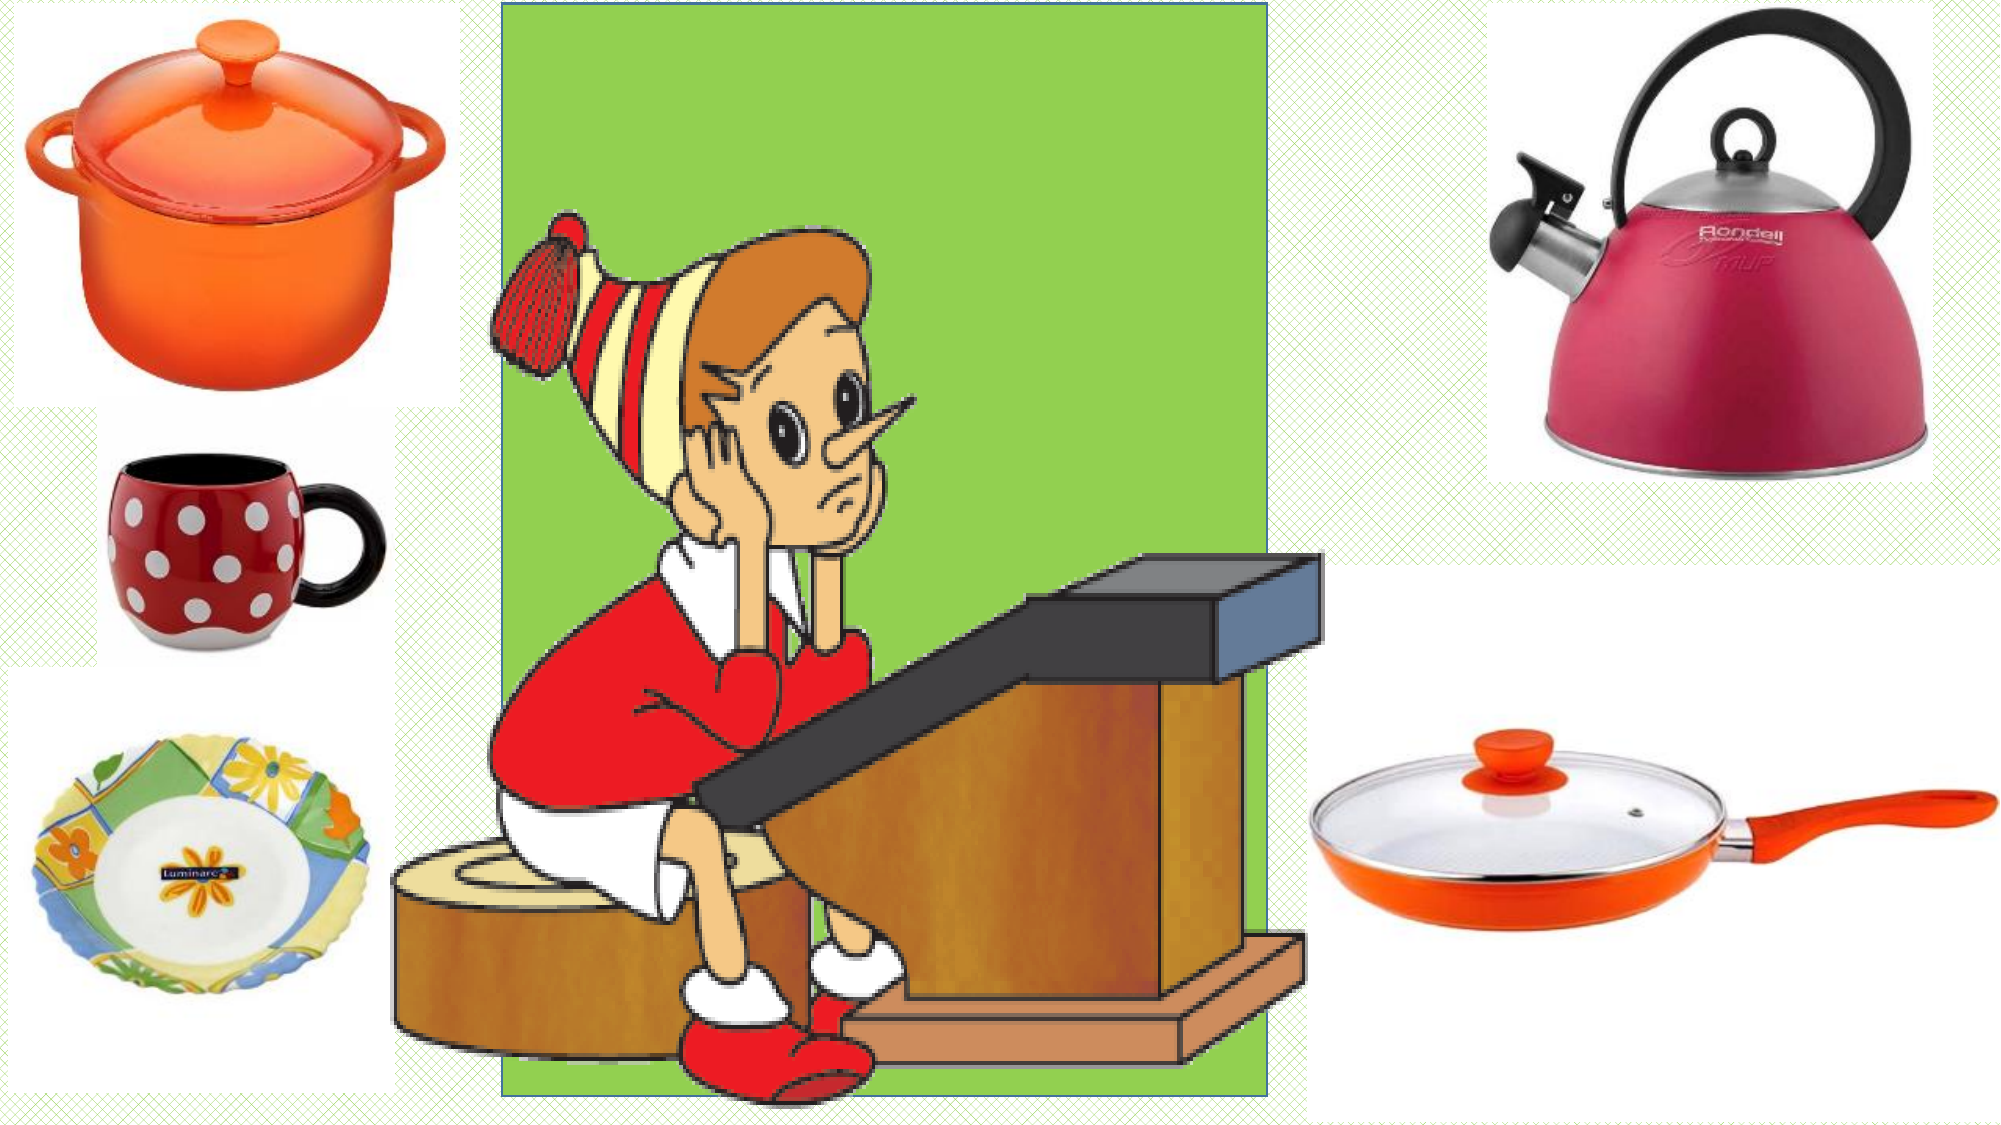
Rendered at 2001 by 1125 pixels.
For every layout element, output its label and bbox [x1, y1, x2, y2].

picture [8, 3, 2000, 1125]
list [501, 0, 1344, 93]
